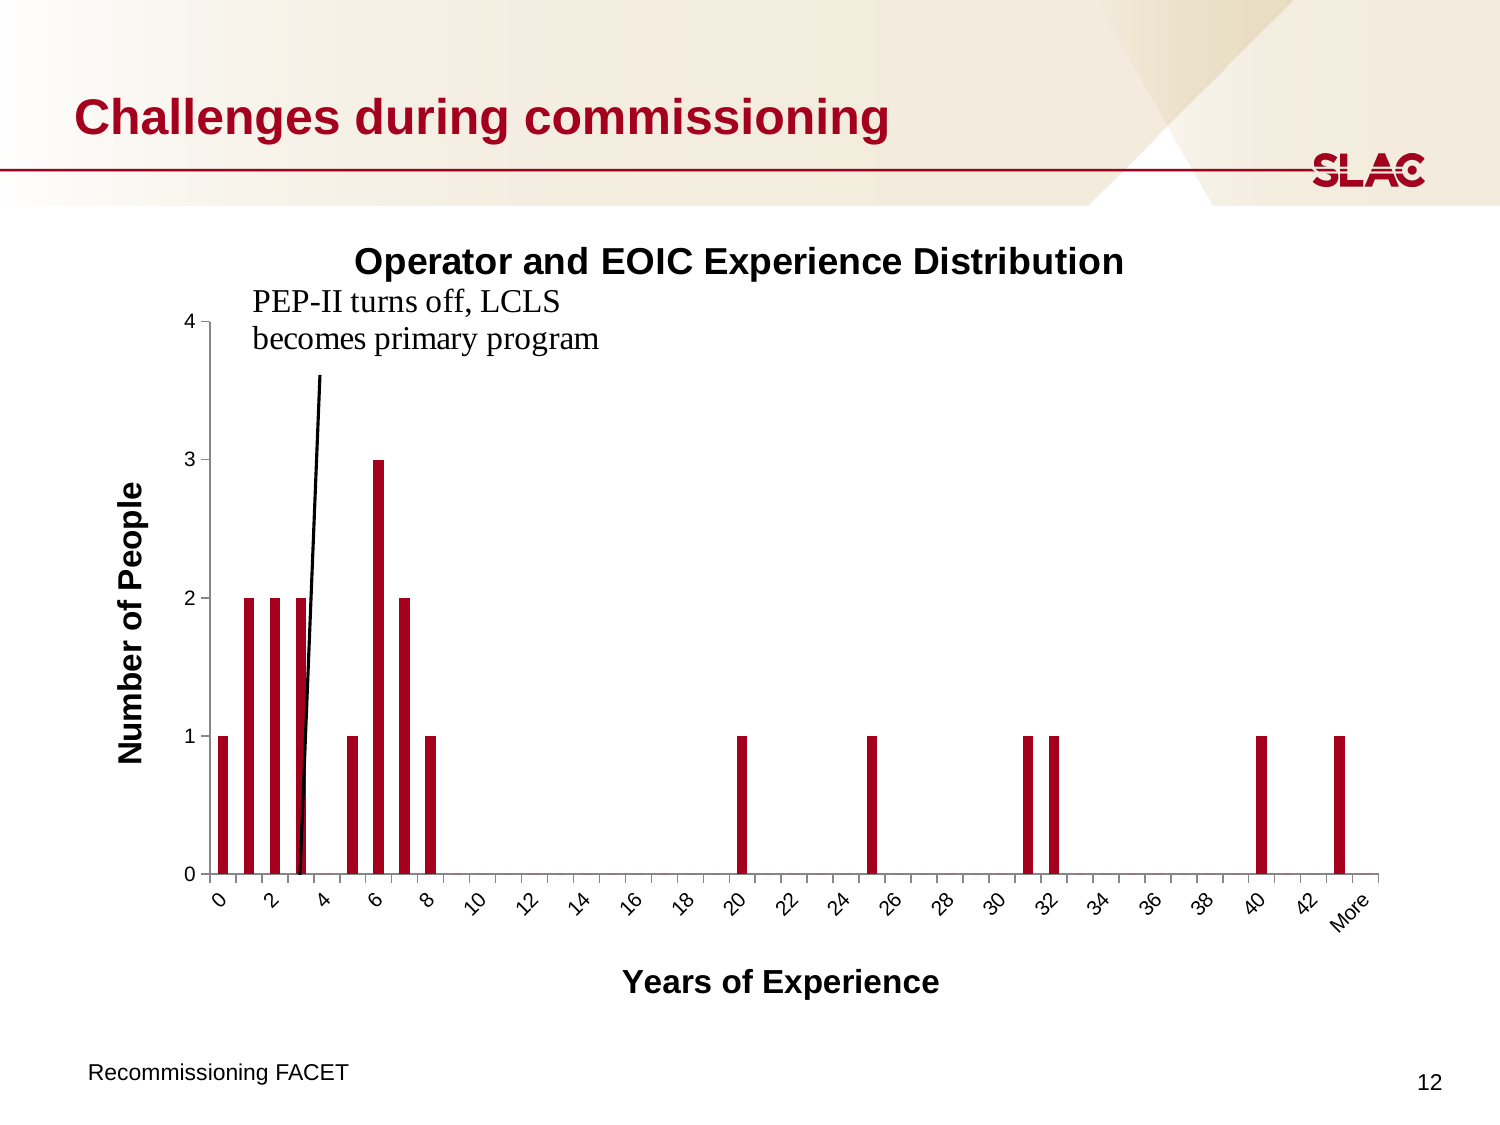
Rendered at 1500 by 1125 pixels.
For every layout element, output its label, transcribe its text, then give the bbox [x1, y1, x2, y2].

footer Recommissioning FACET [73, 1050, 750, 1102]
chart [74, 203, 1406, 1036]
slide_number 12 [1405, 1036, 1458, 1125]
picture [0, 0, 1500, 206]
title Challenges during commissioning [74, 21, 1404, 145]
